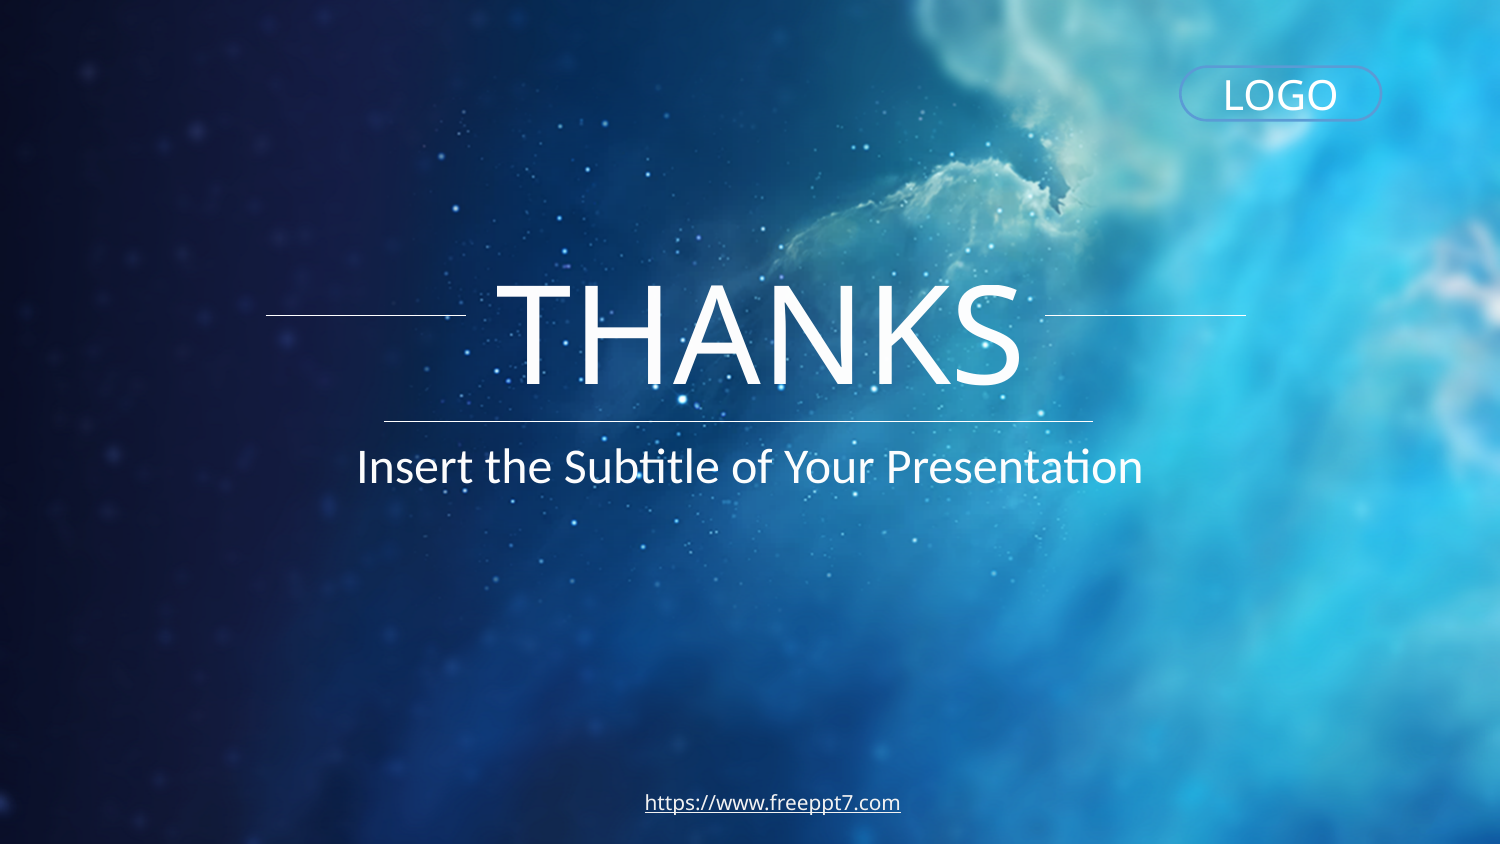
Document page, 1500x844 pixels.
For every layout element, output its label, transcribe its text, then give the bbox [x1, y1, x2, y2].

picture [0, 0, 1500, 844]
text_box https://www.freeppt7.com [348, 781, 1197, 825]
text_box Insert the Subtitle of Your Presentation [344, 427, 1156, 499]
text_box THANKS [484, 242, 1039, 419]
text_box LOGO [1179, 65, 1383, 122]
